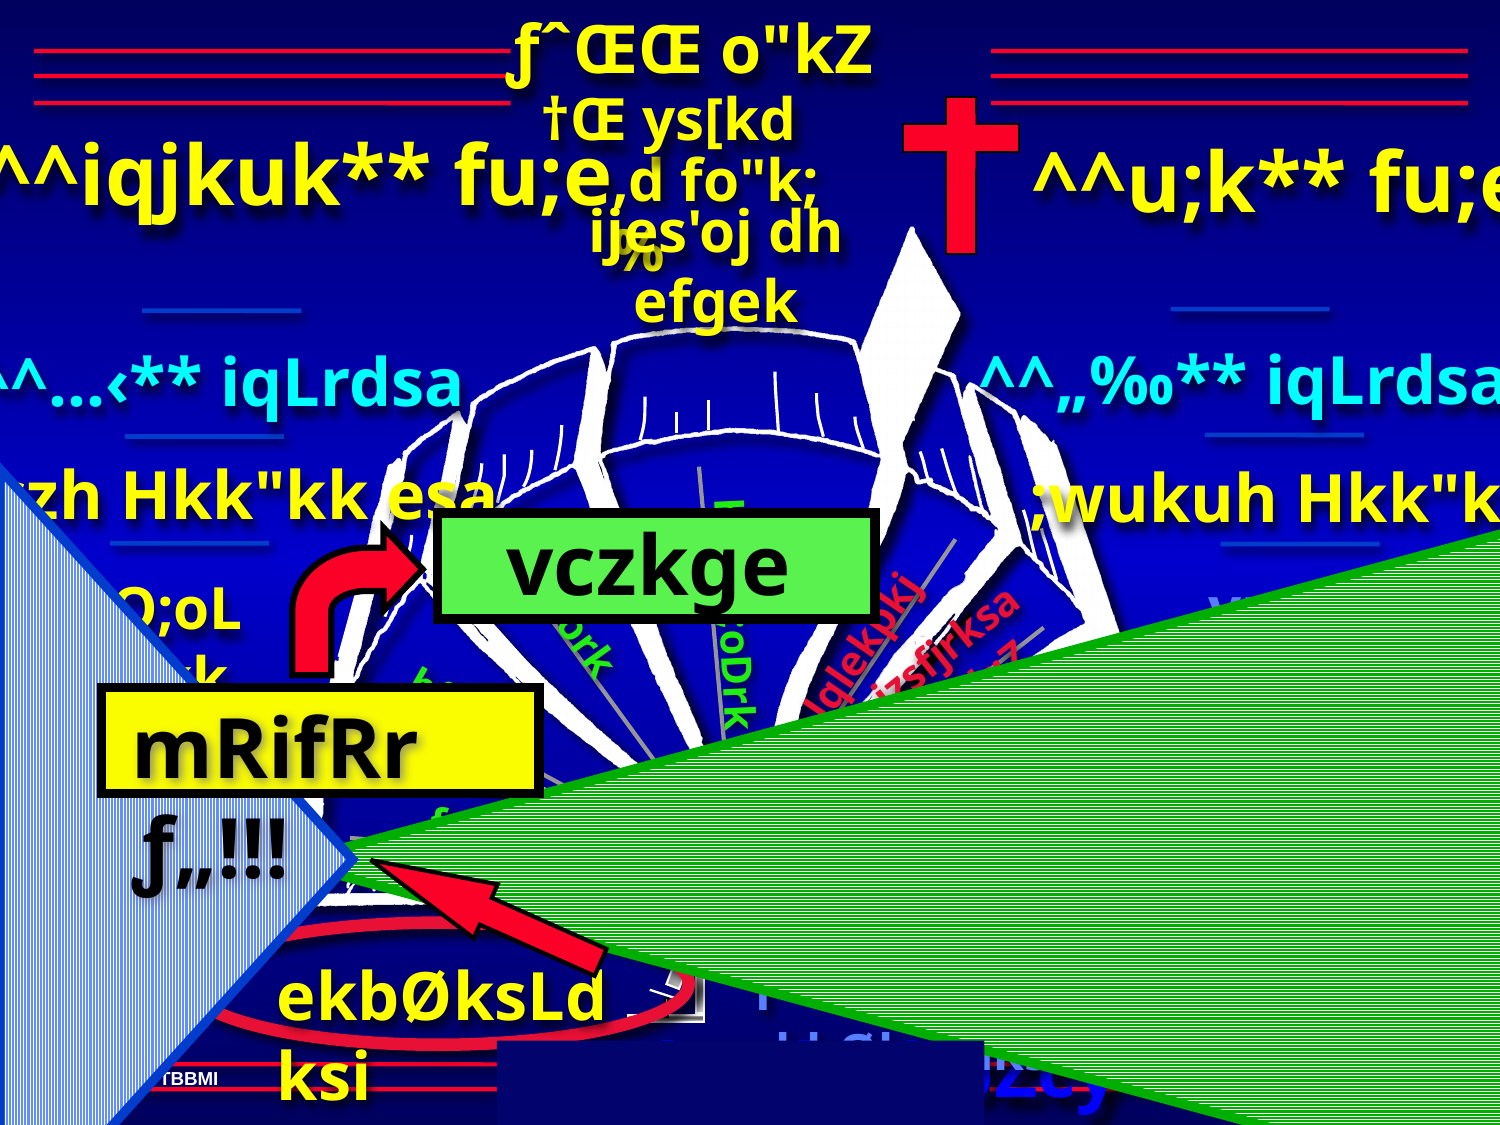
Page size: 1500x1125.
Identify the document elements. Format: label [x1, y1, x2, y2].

text_box [0, 0, 1500, 1125]
